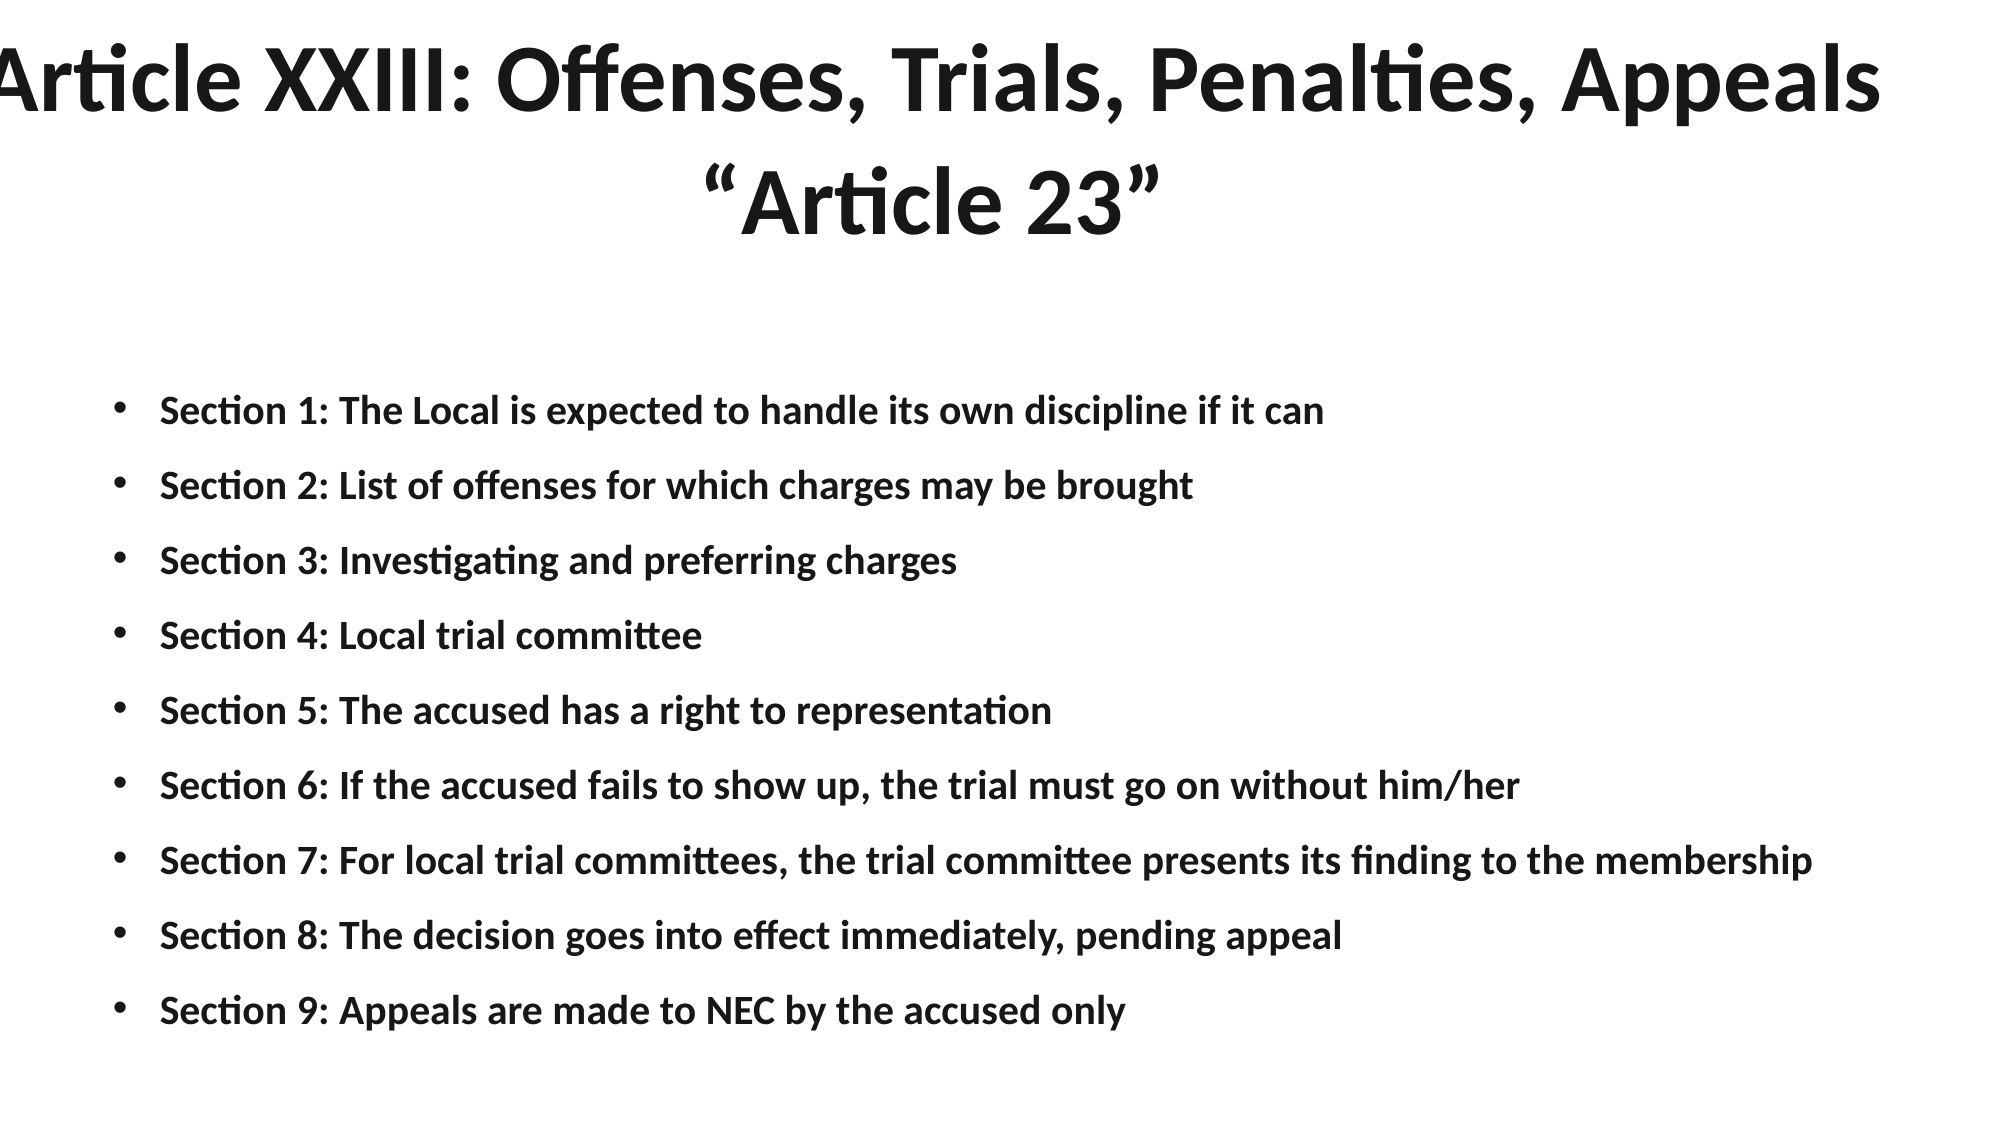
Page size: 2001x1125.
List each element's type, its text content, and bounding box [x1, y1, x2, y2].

text_box Section 1: The Local is expected to handle its own discipline if it can Section 2: List of offenses for which charges may be brought Section 3: Investigating and preferring charges Section 4: Local trial committee Section 5: The accused has a right to representation Section 6: If the accused fails to show up, the trial must go on without him/her Section 7: For local trial committees, the trial committee presents its finding to the membership Section 8: The decision goes into effect immediately, pending appeal Section 9: Appeals are made to NEC by the accused only [98, 350, 2000, 1125]
list Article XXIII: Offenses, Trials, Penalties, Appeals “Article 23” [0, 20, 1902, 442]
